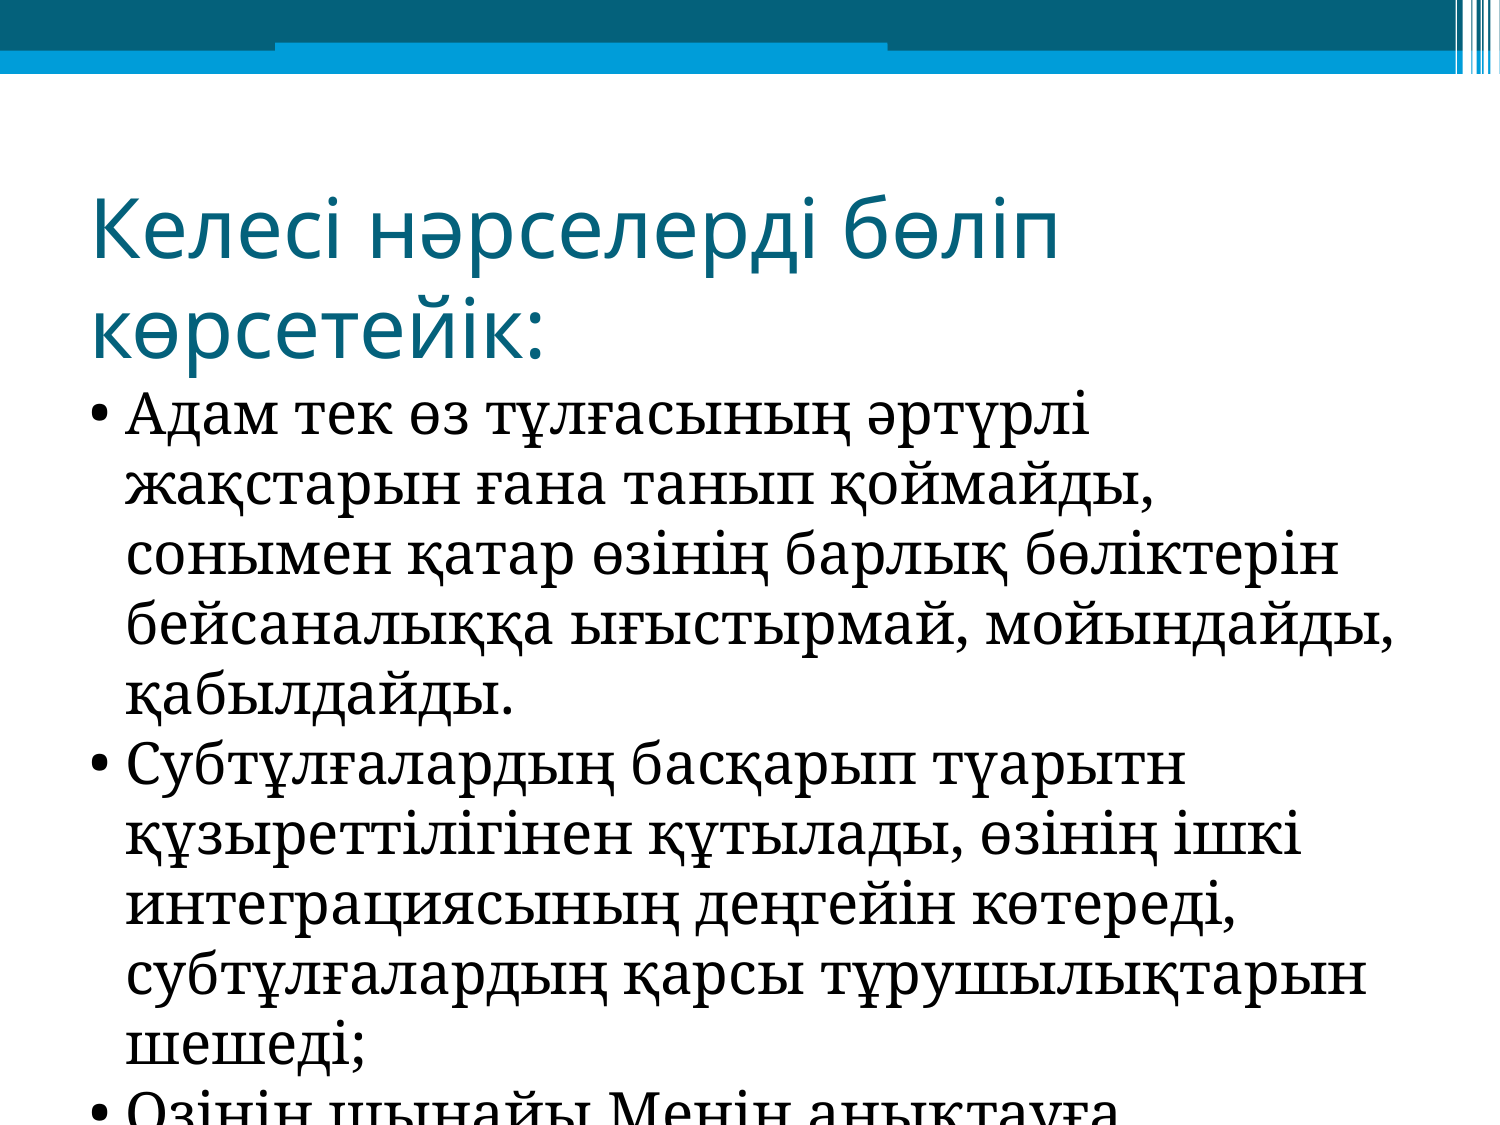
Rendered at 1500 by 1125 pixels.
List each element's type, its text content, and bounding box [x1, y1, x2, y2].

text_box Келесі нәрселерді бөліп көрсетейік: [75, 187, 1425, 363]
text_box Адам тек өз тұлғасының әртүрлі жақстарын ғана танып қоймайды, сонымен қатар өзінің барлық бөліктерін бейсаналыққа ығыстырмай, мойындайды, қабылдайды. Субтұлғалардың басқарып түарытн құзыреттілігінен құтылады, өзінің ішкі интеграциясының деңгейін көтереді, субтұлғалардың қарсы тұрушылықтарын шешеді; Озінің шынайы Менін анықтауға біртіндеп жақындап, өзінің субтұлғасының ашылу мүмкіндігінің ең жоғаршы баспалдағына шығаруына болады. [75, 368, 1425, 1079]
